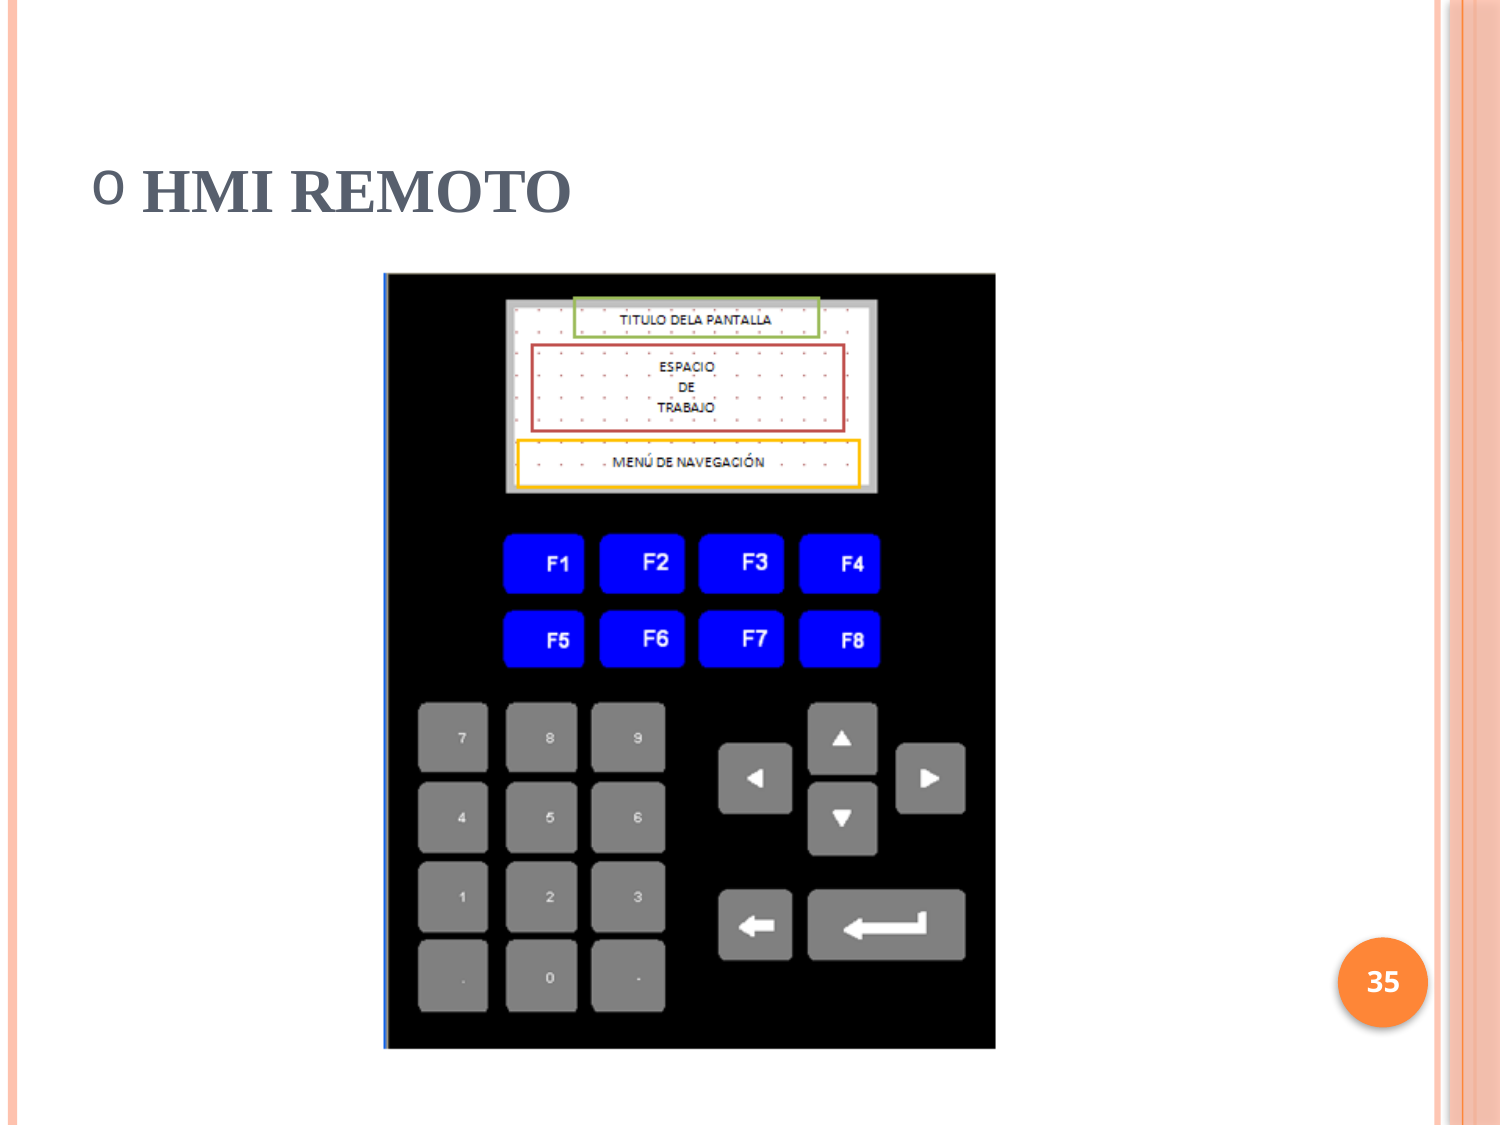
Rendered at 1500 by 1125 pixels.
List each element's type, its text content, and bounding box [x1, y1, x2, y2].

slide_number 35 [1333, 940, 1434, 1027]
title HMI REMOTO [75, 45, 1300, 233]
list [375, 267, 999, 1058]
